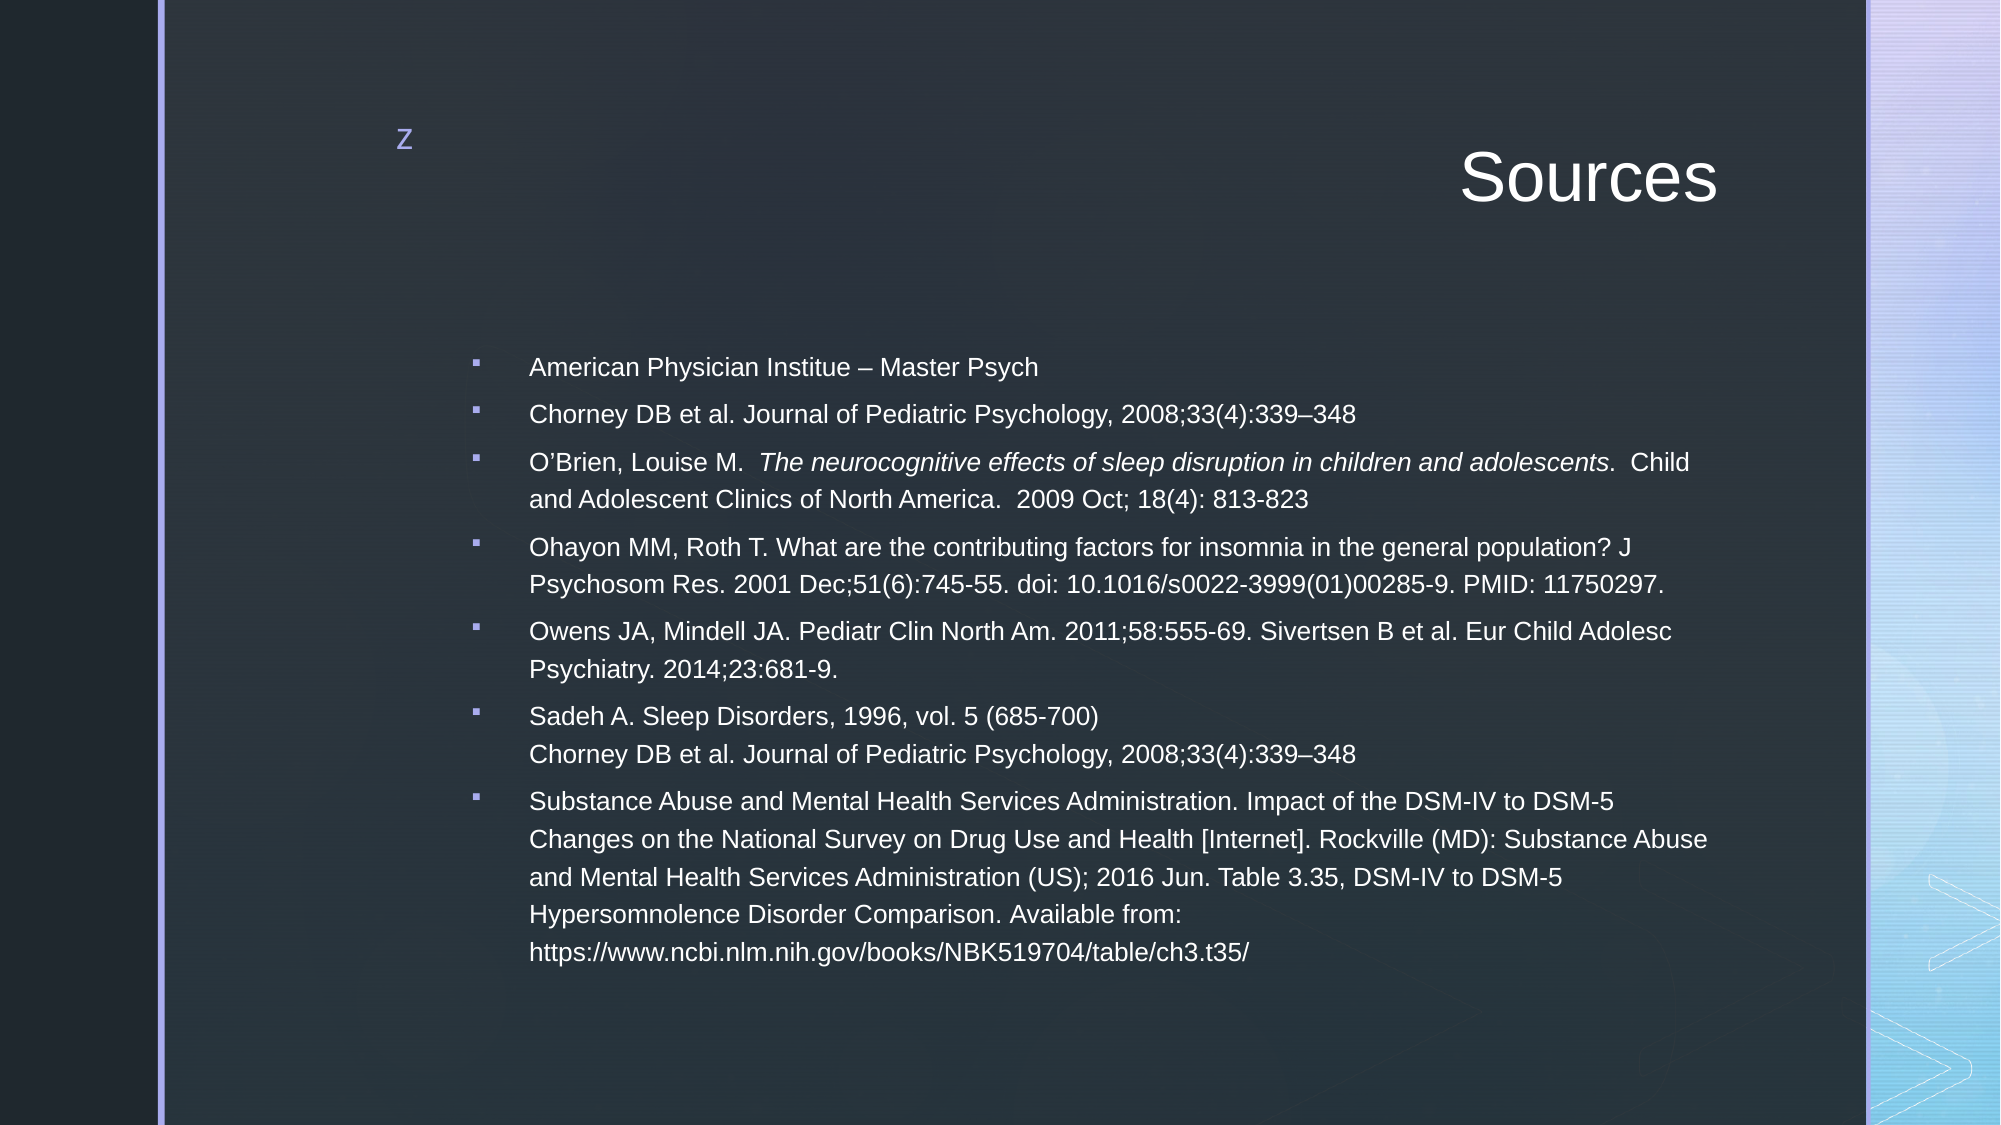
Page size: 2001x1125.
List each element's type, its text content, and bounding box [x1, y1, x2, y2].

picture [1871, 0, 2001, 1125]
title Sources [428, 132, 1734, 310]
list American Physician Institue – Master Psych Chorney DB et al. Journal of Pediatric Psychology, 2008;33(4):339–348 O’Brien, Louise M. The neurocognitive effects of sleep disruption in children and adolescents. Child and Adolescent Clinics of North America. 2009 Oct; 18(4): 813-823 Ohayon MM, Roth T. What are the contributing factors for insomnia in the general population? J Psychosom Res. 2001 Dec;51(6):745-55. doi: 10.1016/s0022-3999(01)00285-9. PMID: 11750297. Owens JA, Mindell JA. Pediatr Clin North Am. 2011;58:555-69. Sivertsen B et al. Eur Child Adolesc Psychiatry. 2014;23:681-9. Sadeh A. Sleep Disorders, 1996, vol. 5 (685-700) Chorney DB et al. Journal of Pediatric Psychology, 2008;33(4):339–348 Substance Abuse and Mental Health Services Administration. Impact of the DSM-IV to DSM-5 Changes on the National Survey on Drug Use and Health [Internet]. Rockville (MD): Substance Abuse and Mental Health Services Administration (US); 2016 Jun. Table 3.35, DSM-IV to DSM-5 Hypersomnolence Disorder Comparison. Available from: https://www.ncbi.nlm.nih.gov/books/NBK519704/table/ch3.t35/ [454, 336, 1734, 993]
